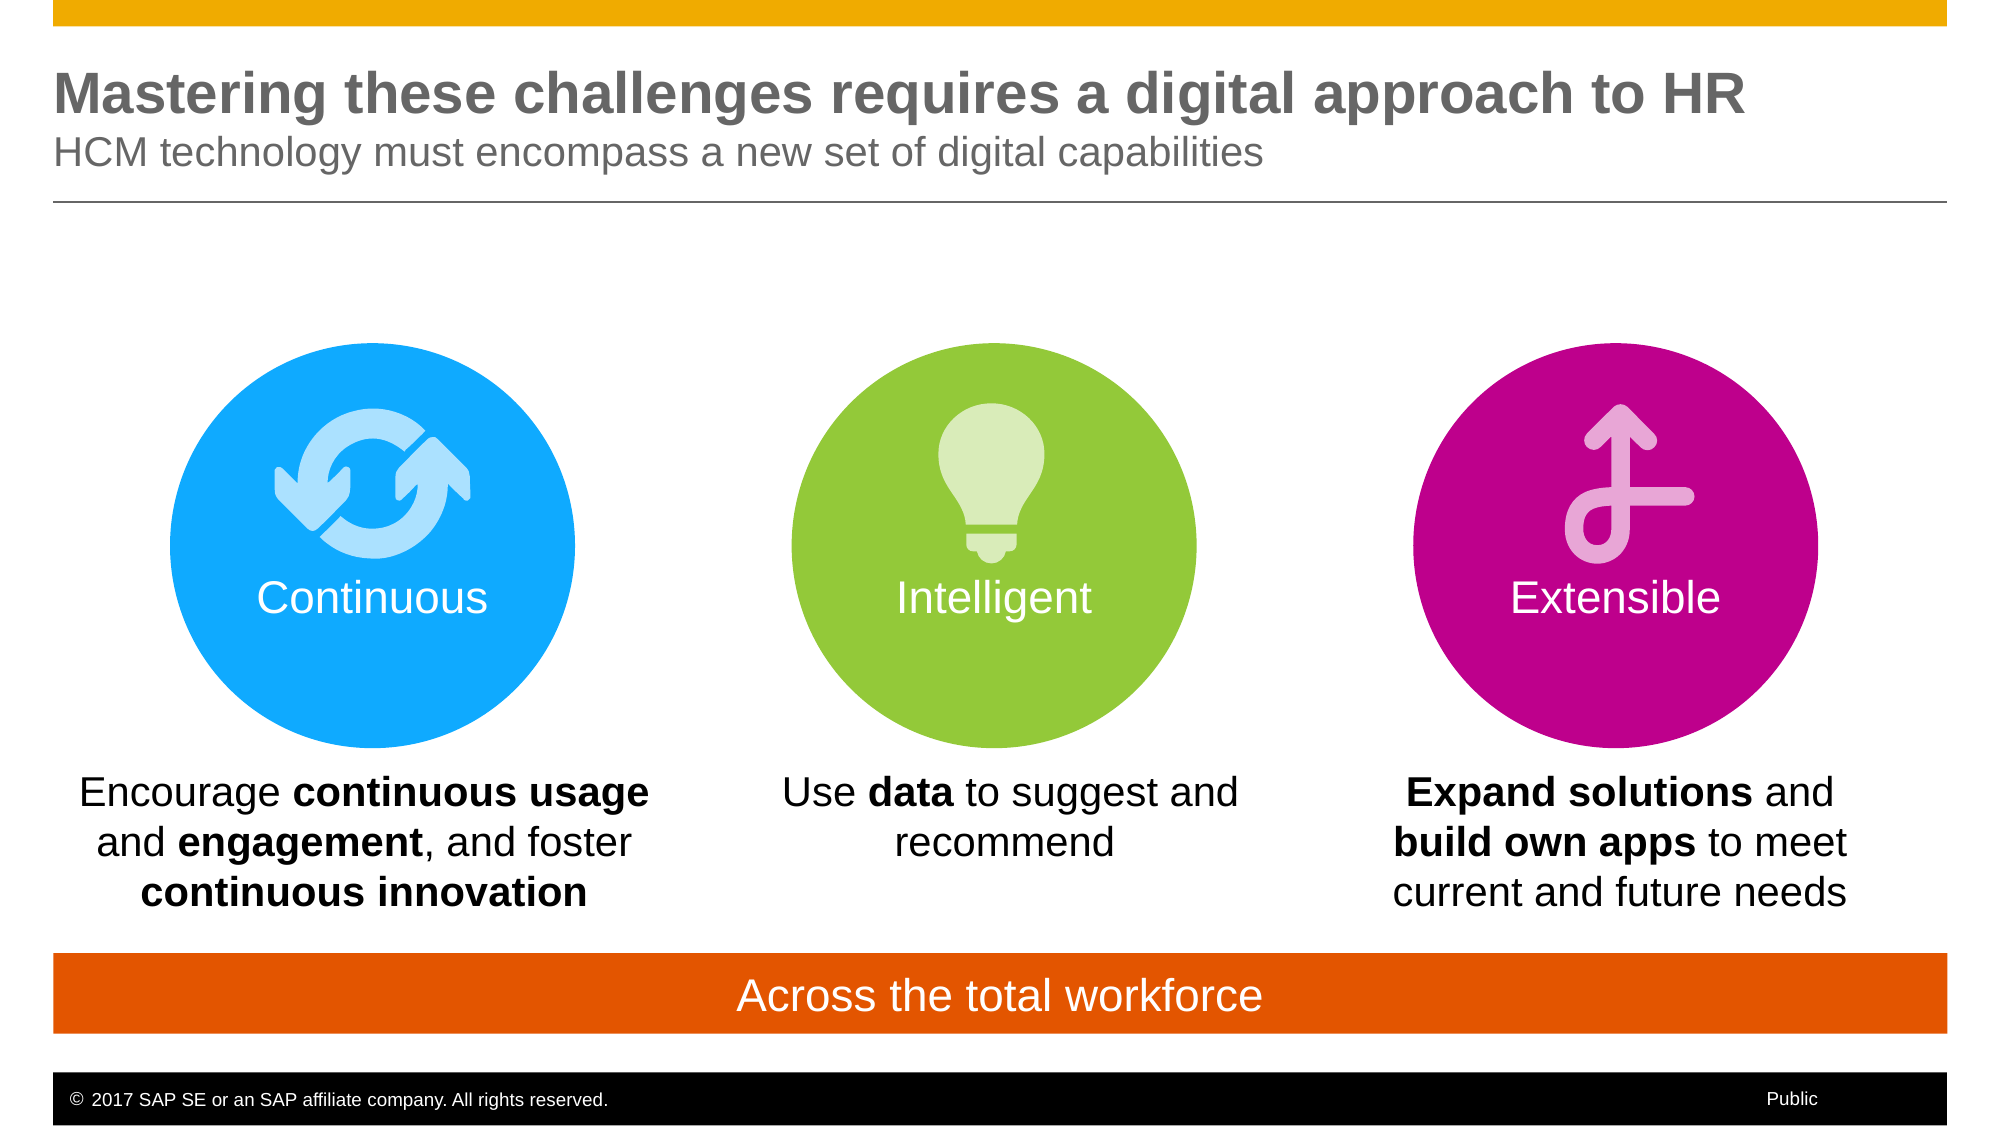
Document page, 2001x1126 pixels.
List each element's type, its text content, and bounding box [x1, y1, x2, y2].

text_box Across the total workforce [53, 953, 1948, 1034]
text_box Use data to suggest and recommend [695, 764, 1326, 865]
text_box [169, 342, 1819, 749]
text_box Encourage continuous usage and engagement, and foster continuous innovation [63, 764, 666, 915]
title Mastering these challenges requires a digital approach to HR HCM technology must encompass a new set of digital capabilities [53, 53, 1947, 178]
text_box Expand solutions and build own apps to meet current and future needs [1357, 764, 1883, 915]
